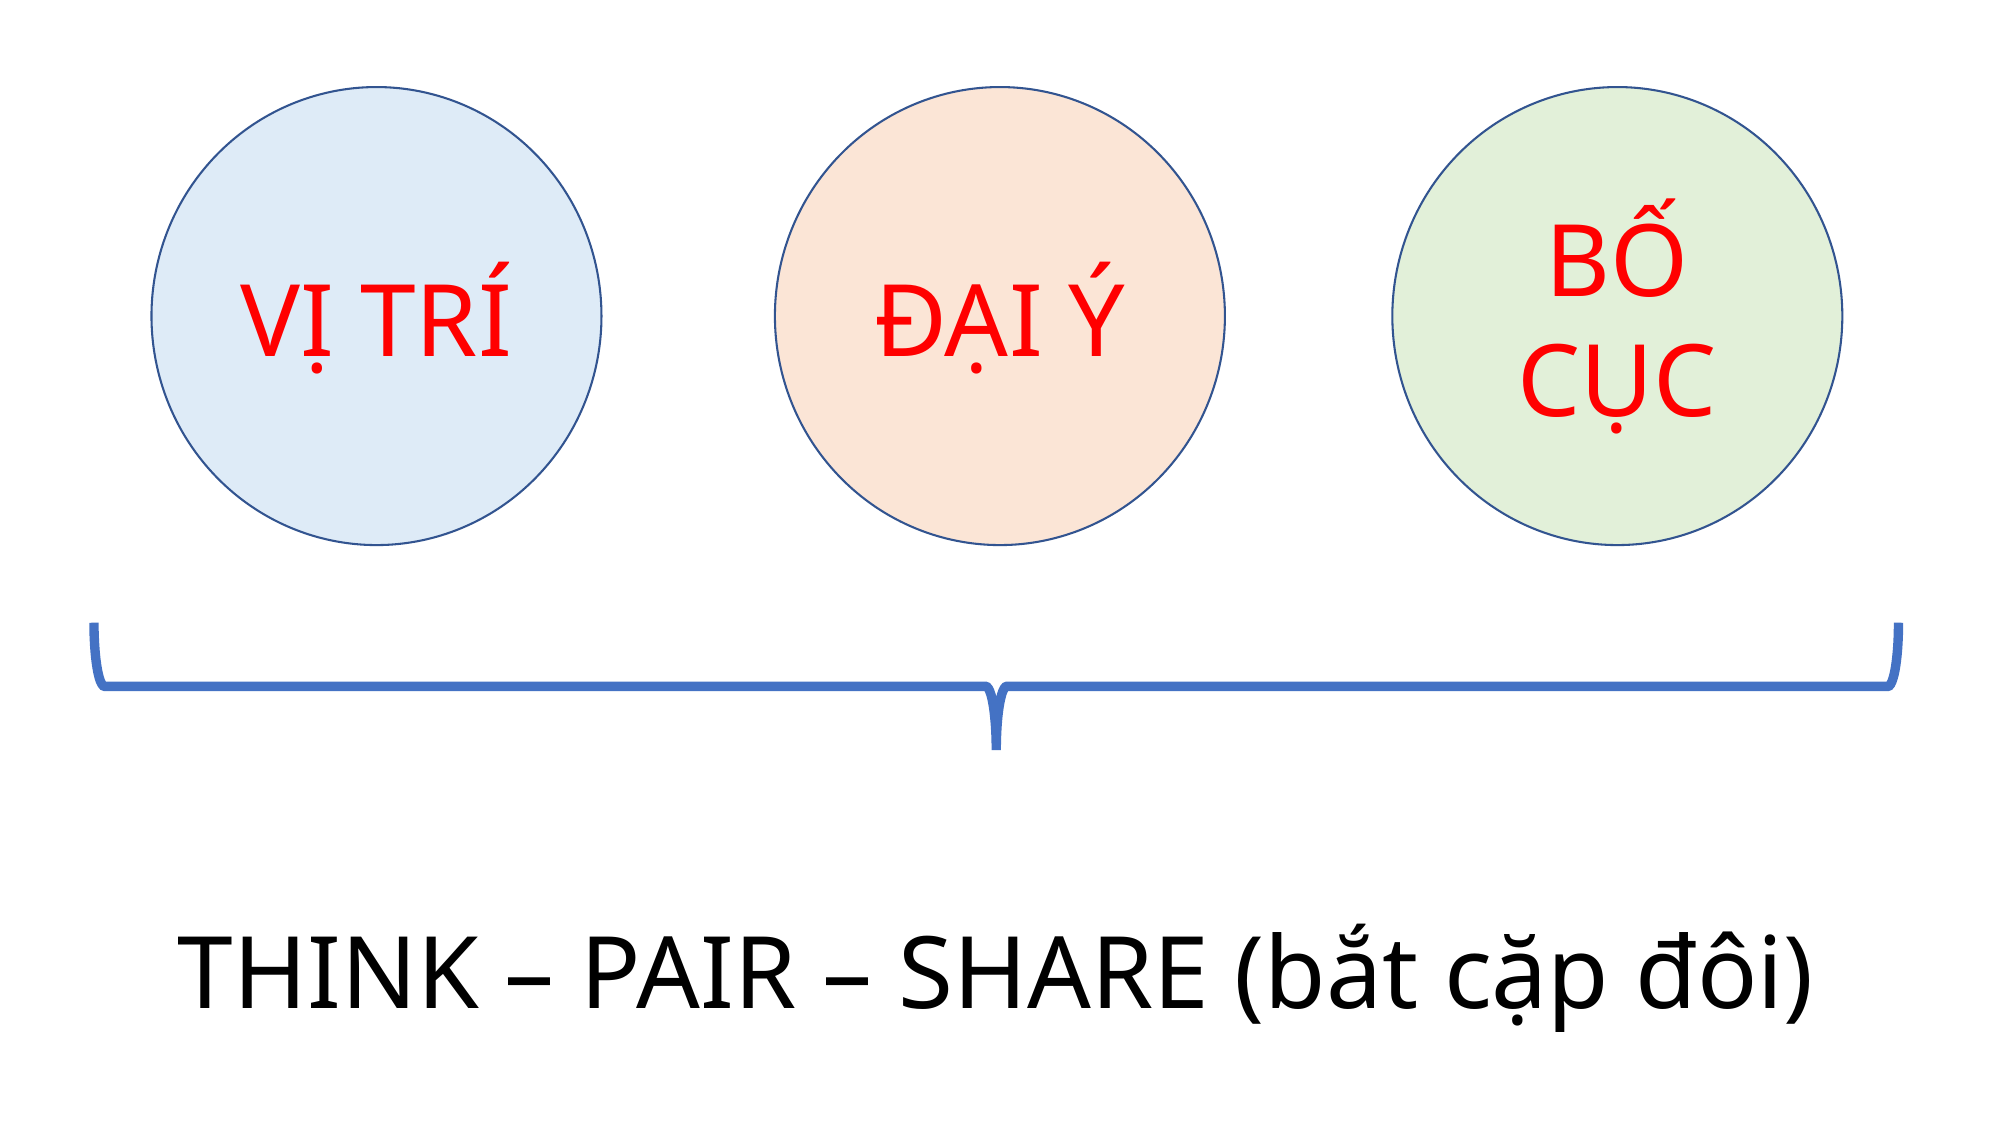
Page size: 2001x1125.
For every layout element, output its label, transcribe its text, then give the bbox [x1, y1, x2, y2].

text_box BỐ CỤC [1391, 86, 1844, 547]
text_box ĐẠI Ý [773, 86, 1226, 547]
text_box THINK – PAIR – SHARE (bắt cặp đôi) [162, 901, 1830, 1037]
text_box VỊ TRÍ [150, 86, 603, 547]
text_box [93, 622, 1900, 751]
